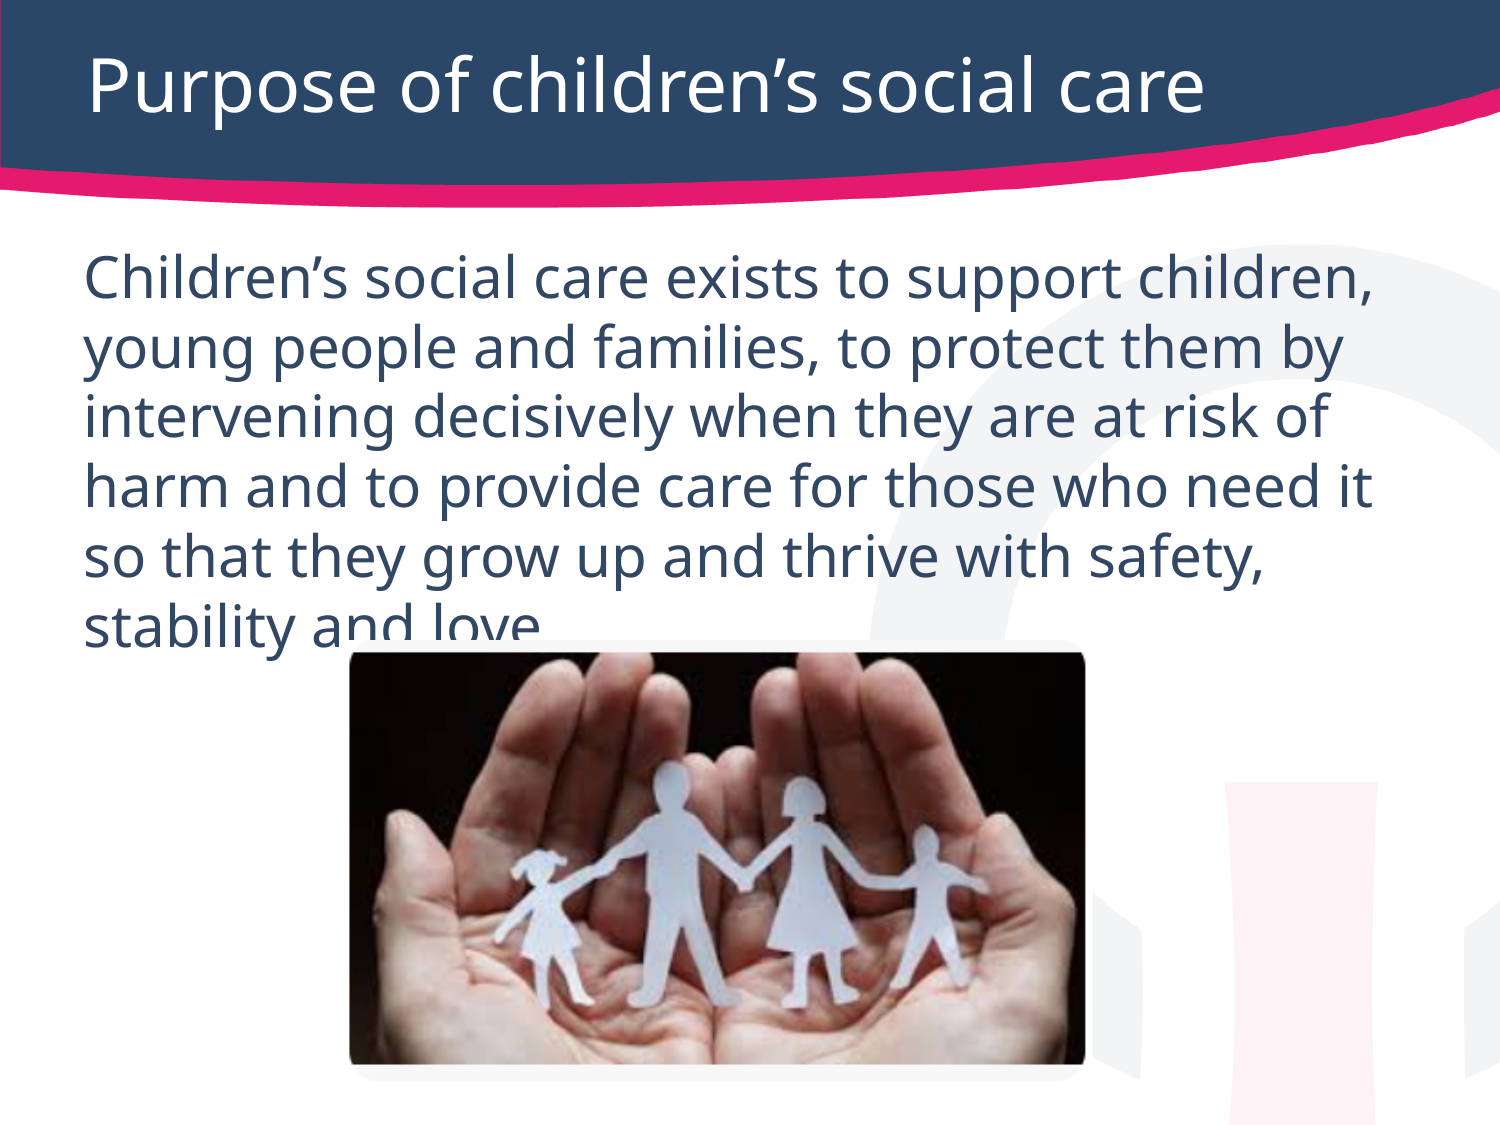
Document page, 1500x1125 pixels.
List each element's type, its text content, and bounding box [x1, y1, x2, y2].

picture [0, 0, 1500, 1125]
list Children’s social care exists to support children, young people and families, to protect them by intervening decisively when they are at risk of harm and to provide care for those who need it so that they grow up and thrive with safety, stability and love. [74, 231, 1426, 975]
title Purpose of children’s social care [77, 0, 1429, 137]
